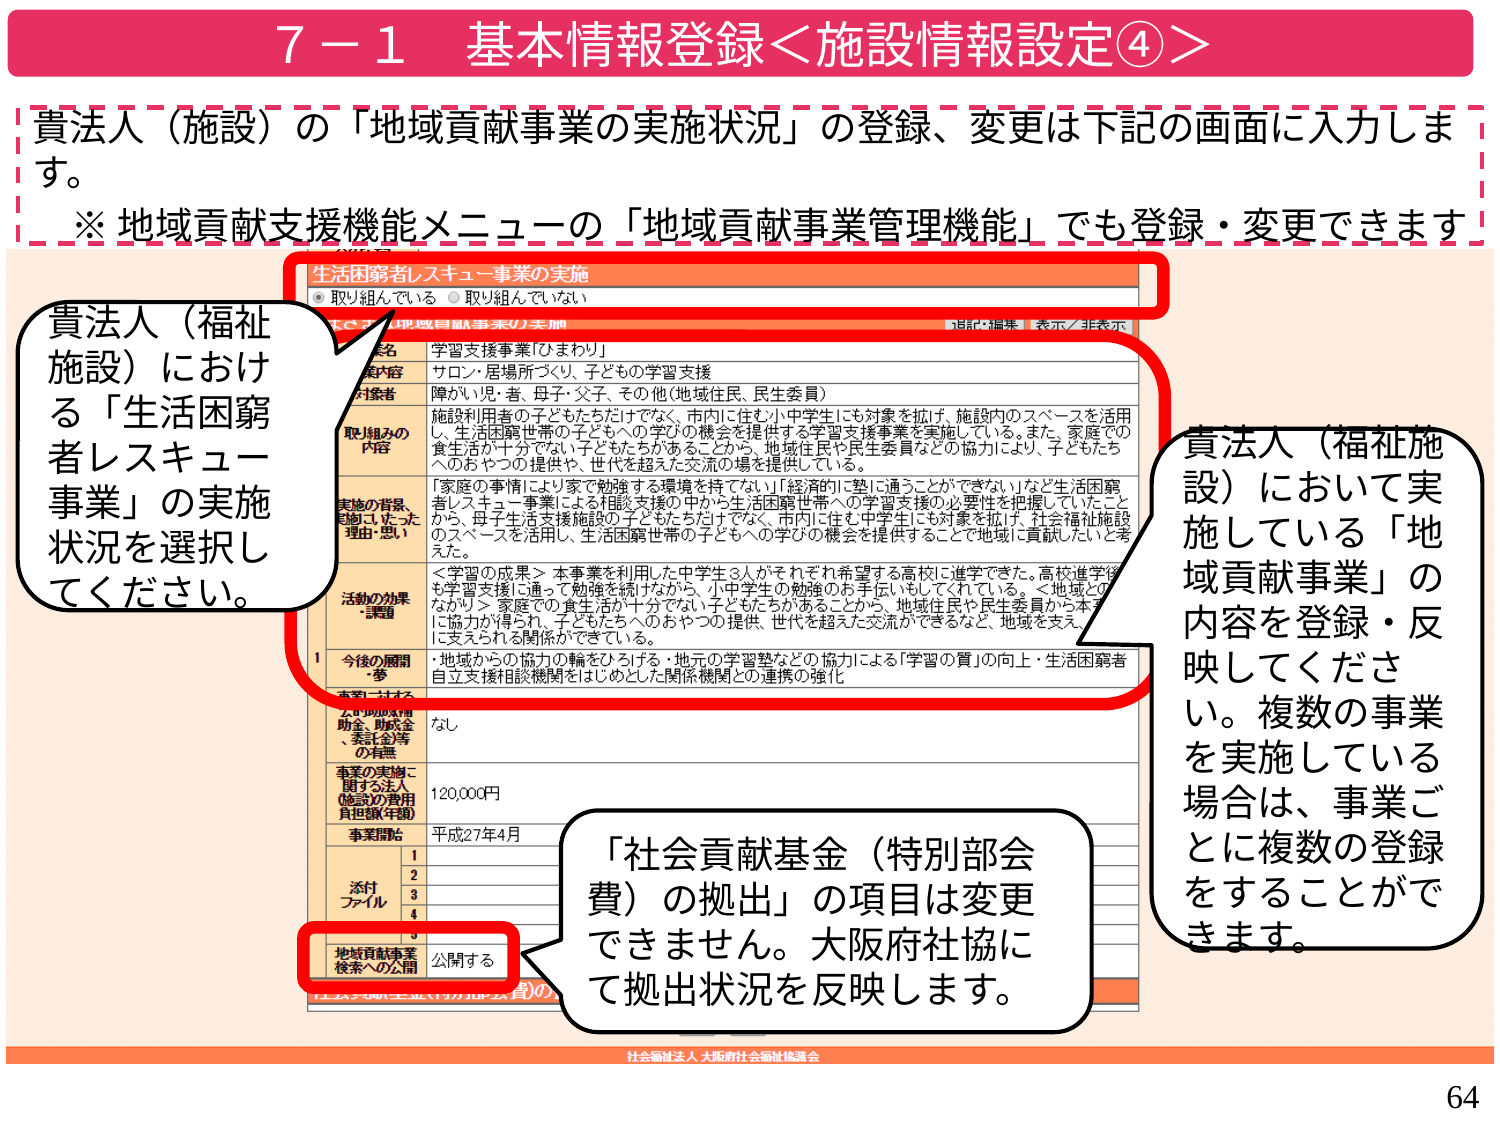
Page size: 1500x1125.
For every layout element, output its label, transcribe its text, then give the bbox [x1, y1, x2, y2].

text_box 貴法人（施設）の「地域貢献事業の実施状況」の登録、変更は下記の画面に入力します。 ※地域貢献支援機能メニューの「地域貢献事業管理機能」でも登録・変更できます [16, 105, 1484, 246]
picture [5, 249, 1495, 1064]
text_box ７－１ 基本情報登録＜施設情報設定④＞ [3, 5, 1478, 81]
slide_number 64 [1144, 1071, 1495, 1125]
